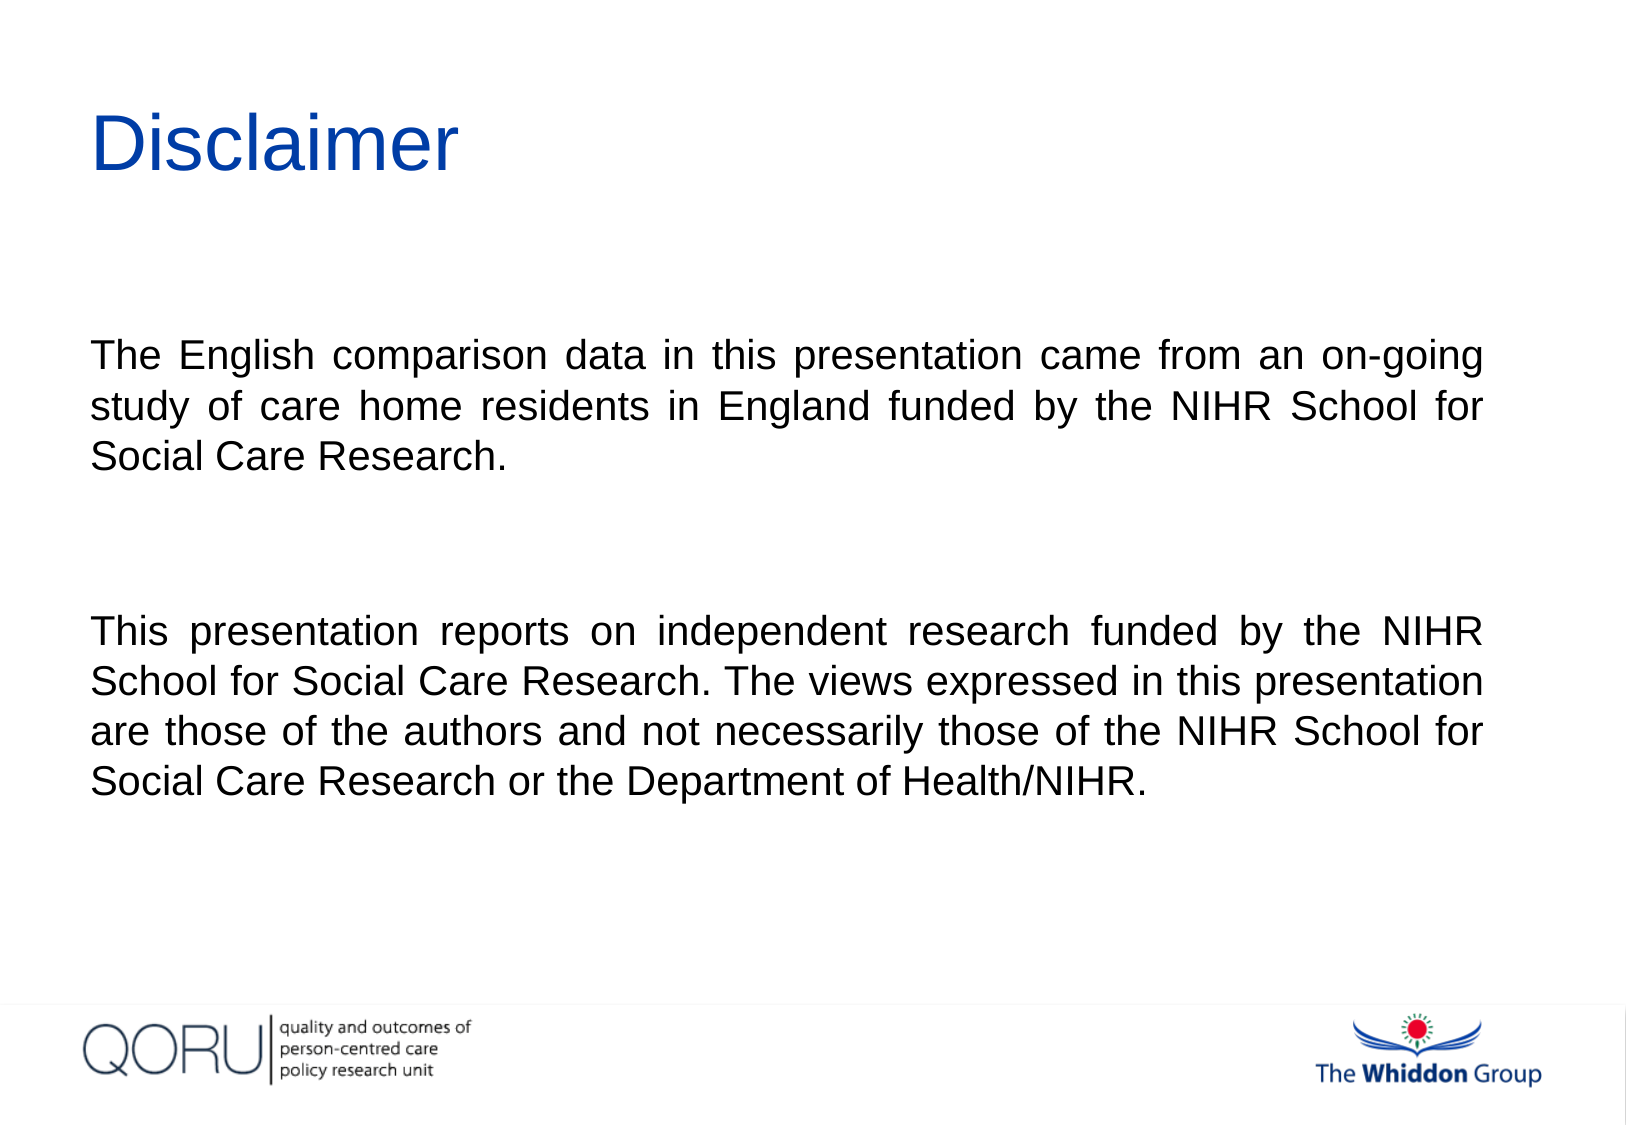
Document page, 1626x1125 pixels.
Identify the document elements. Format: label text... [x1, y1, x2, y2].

picture [1304, 1004, 1550, 1112]
picture [81, 1009, 475, 1091]
text_box Disclaimer [74, 45, 1425, 233]
text_box The English comparison data in this presentation came from an on-going study of care home residents in England funded by the NIHR School for Social Care Research. This presentation reports on independent research funded by the NIHR School for Social Care Research. The views expressed in this presentation are those of the authors and not necessarily those of the NIHR School for Social Care Research or the Department of Health/NIHR. [74, 262, 1500, 1005]
